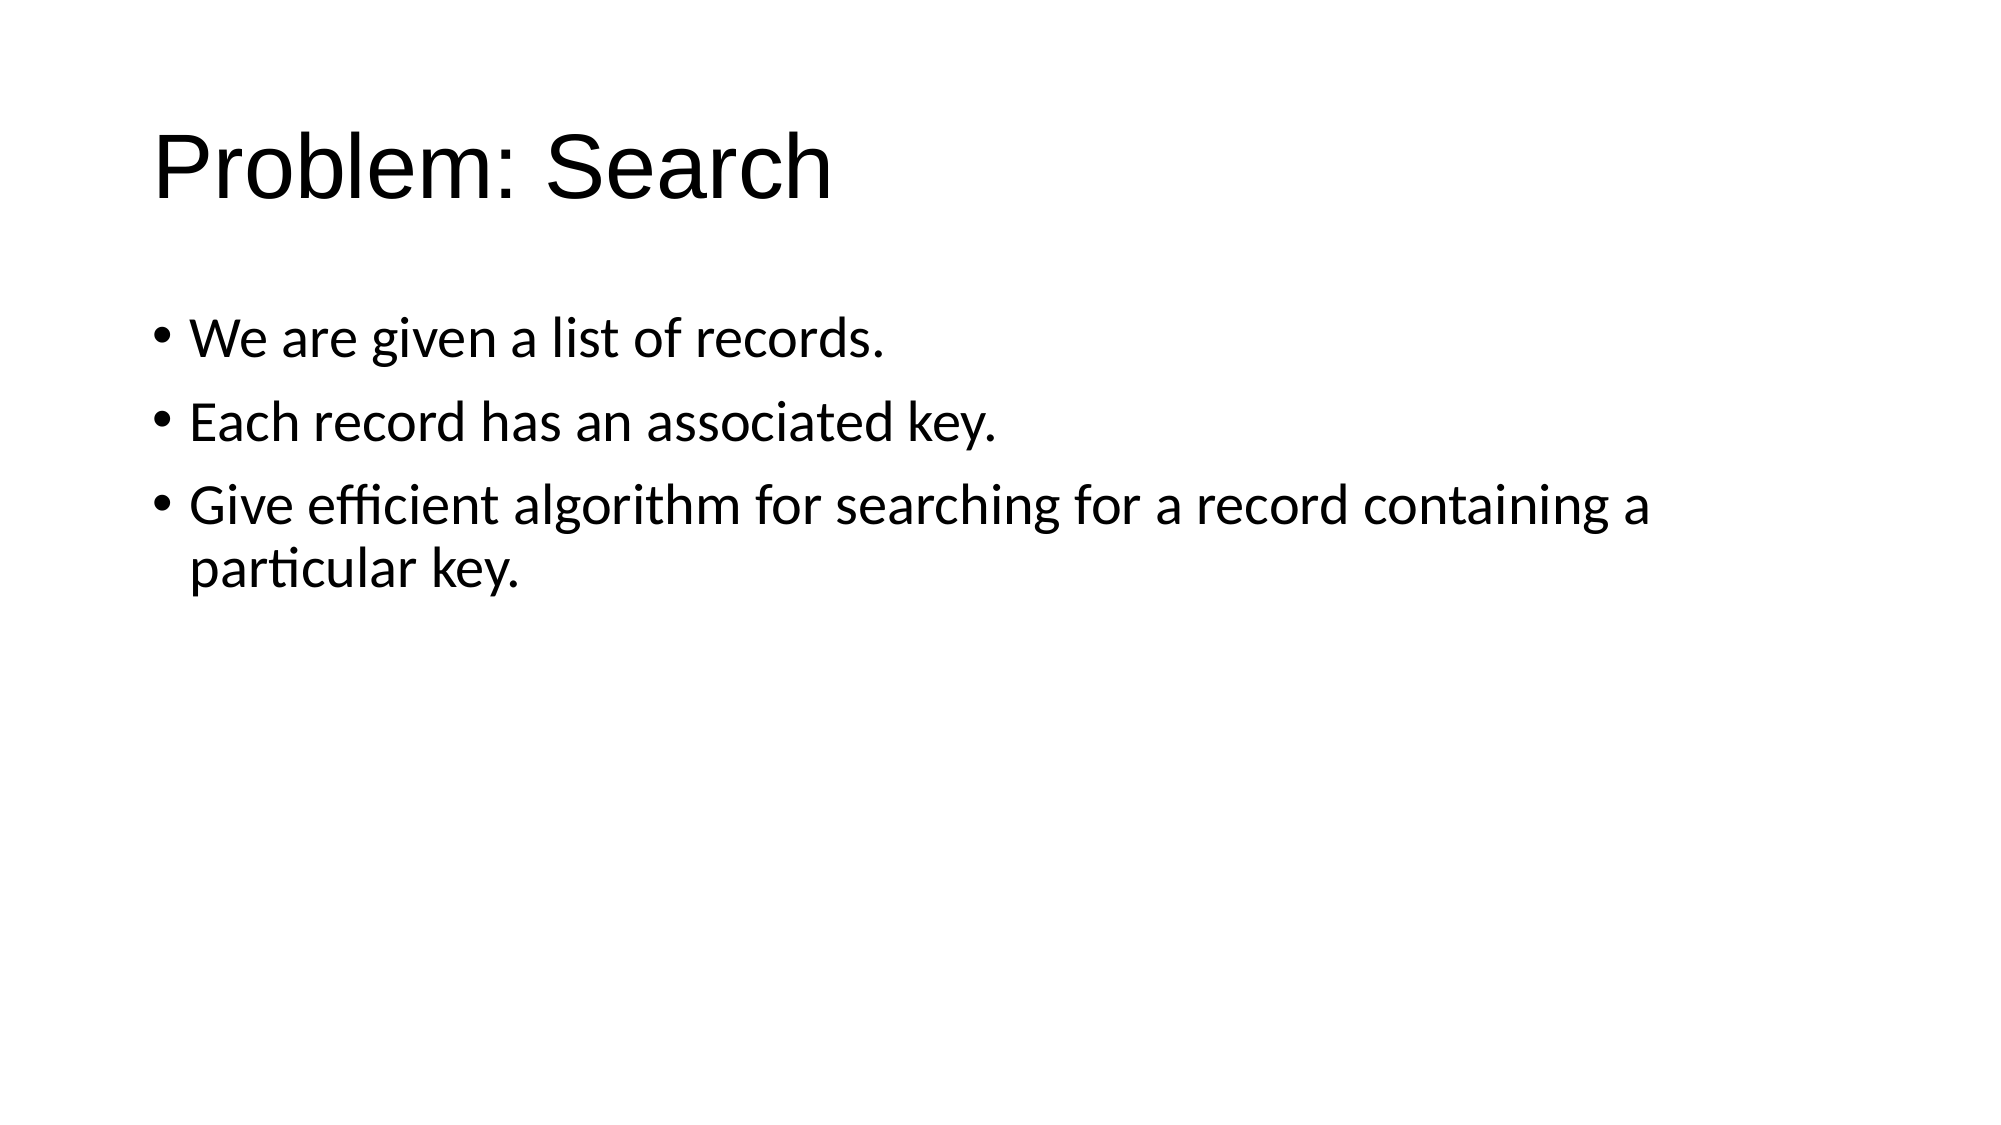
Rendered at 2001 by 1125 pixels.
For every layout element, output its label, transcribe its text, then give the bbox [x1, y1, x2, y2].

list We are given a list of records. Each record has an associated key. Give efficient algorithm for searching for a record containing a particular key. [137, 299, 1863, 1014]
title Problem: Search [137, 59, 1863, 278]
